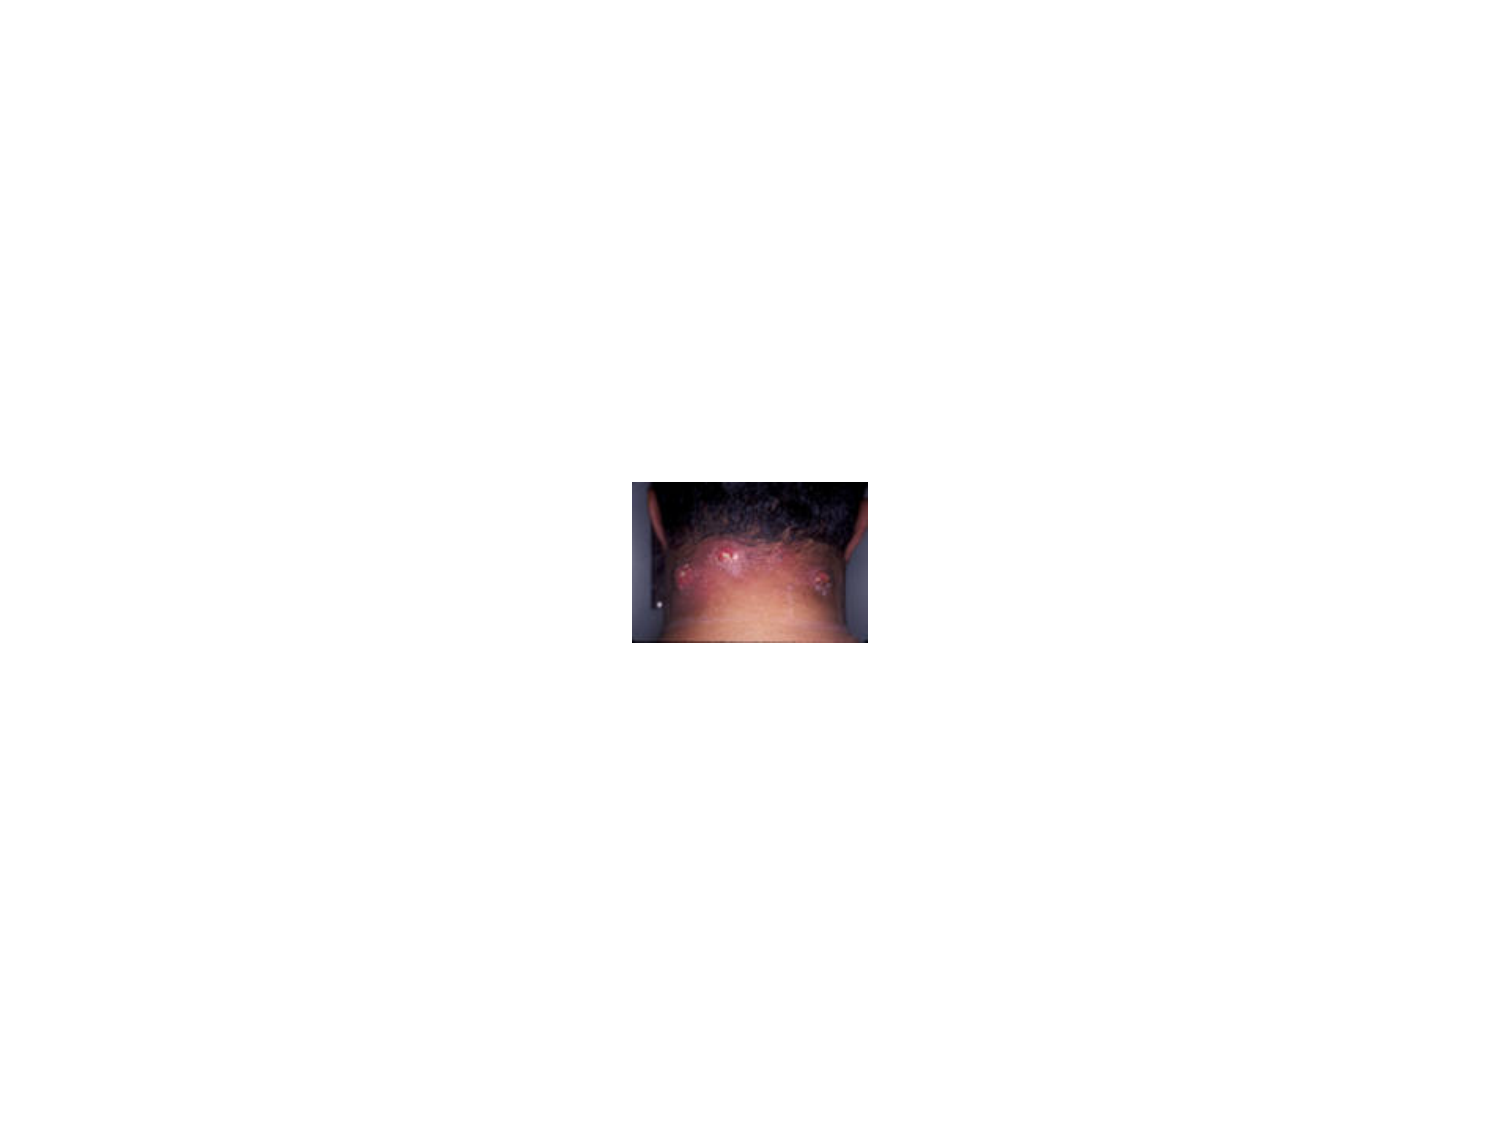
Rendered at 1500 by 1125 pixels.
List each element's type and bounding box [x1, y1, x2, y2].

picture [632, 482, 868, 643]
